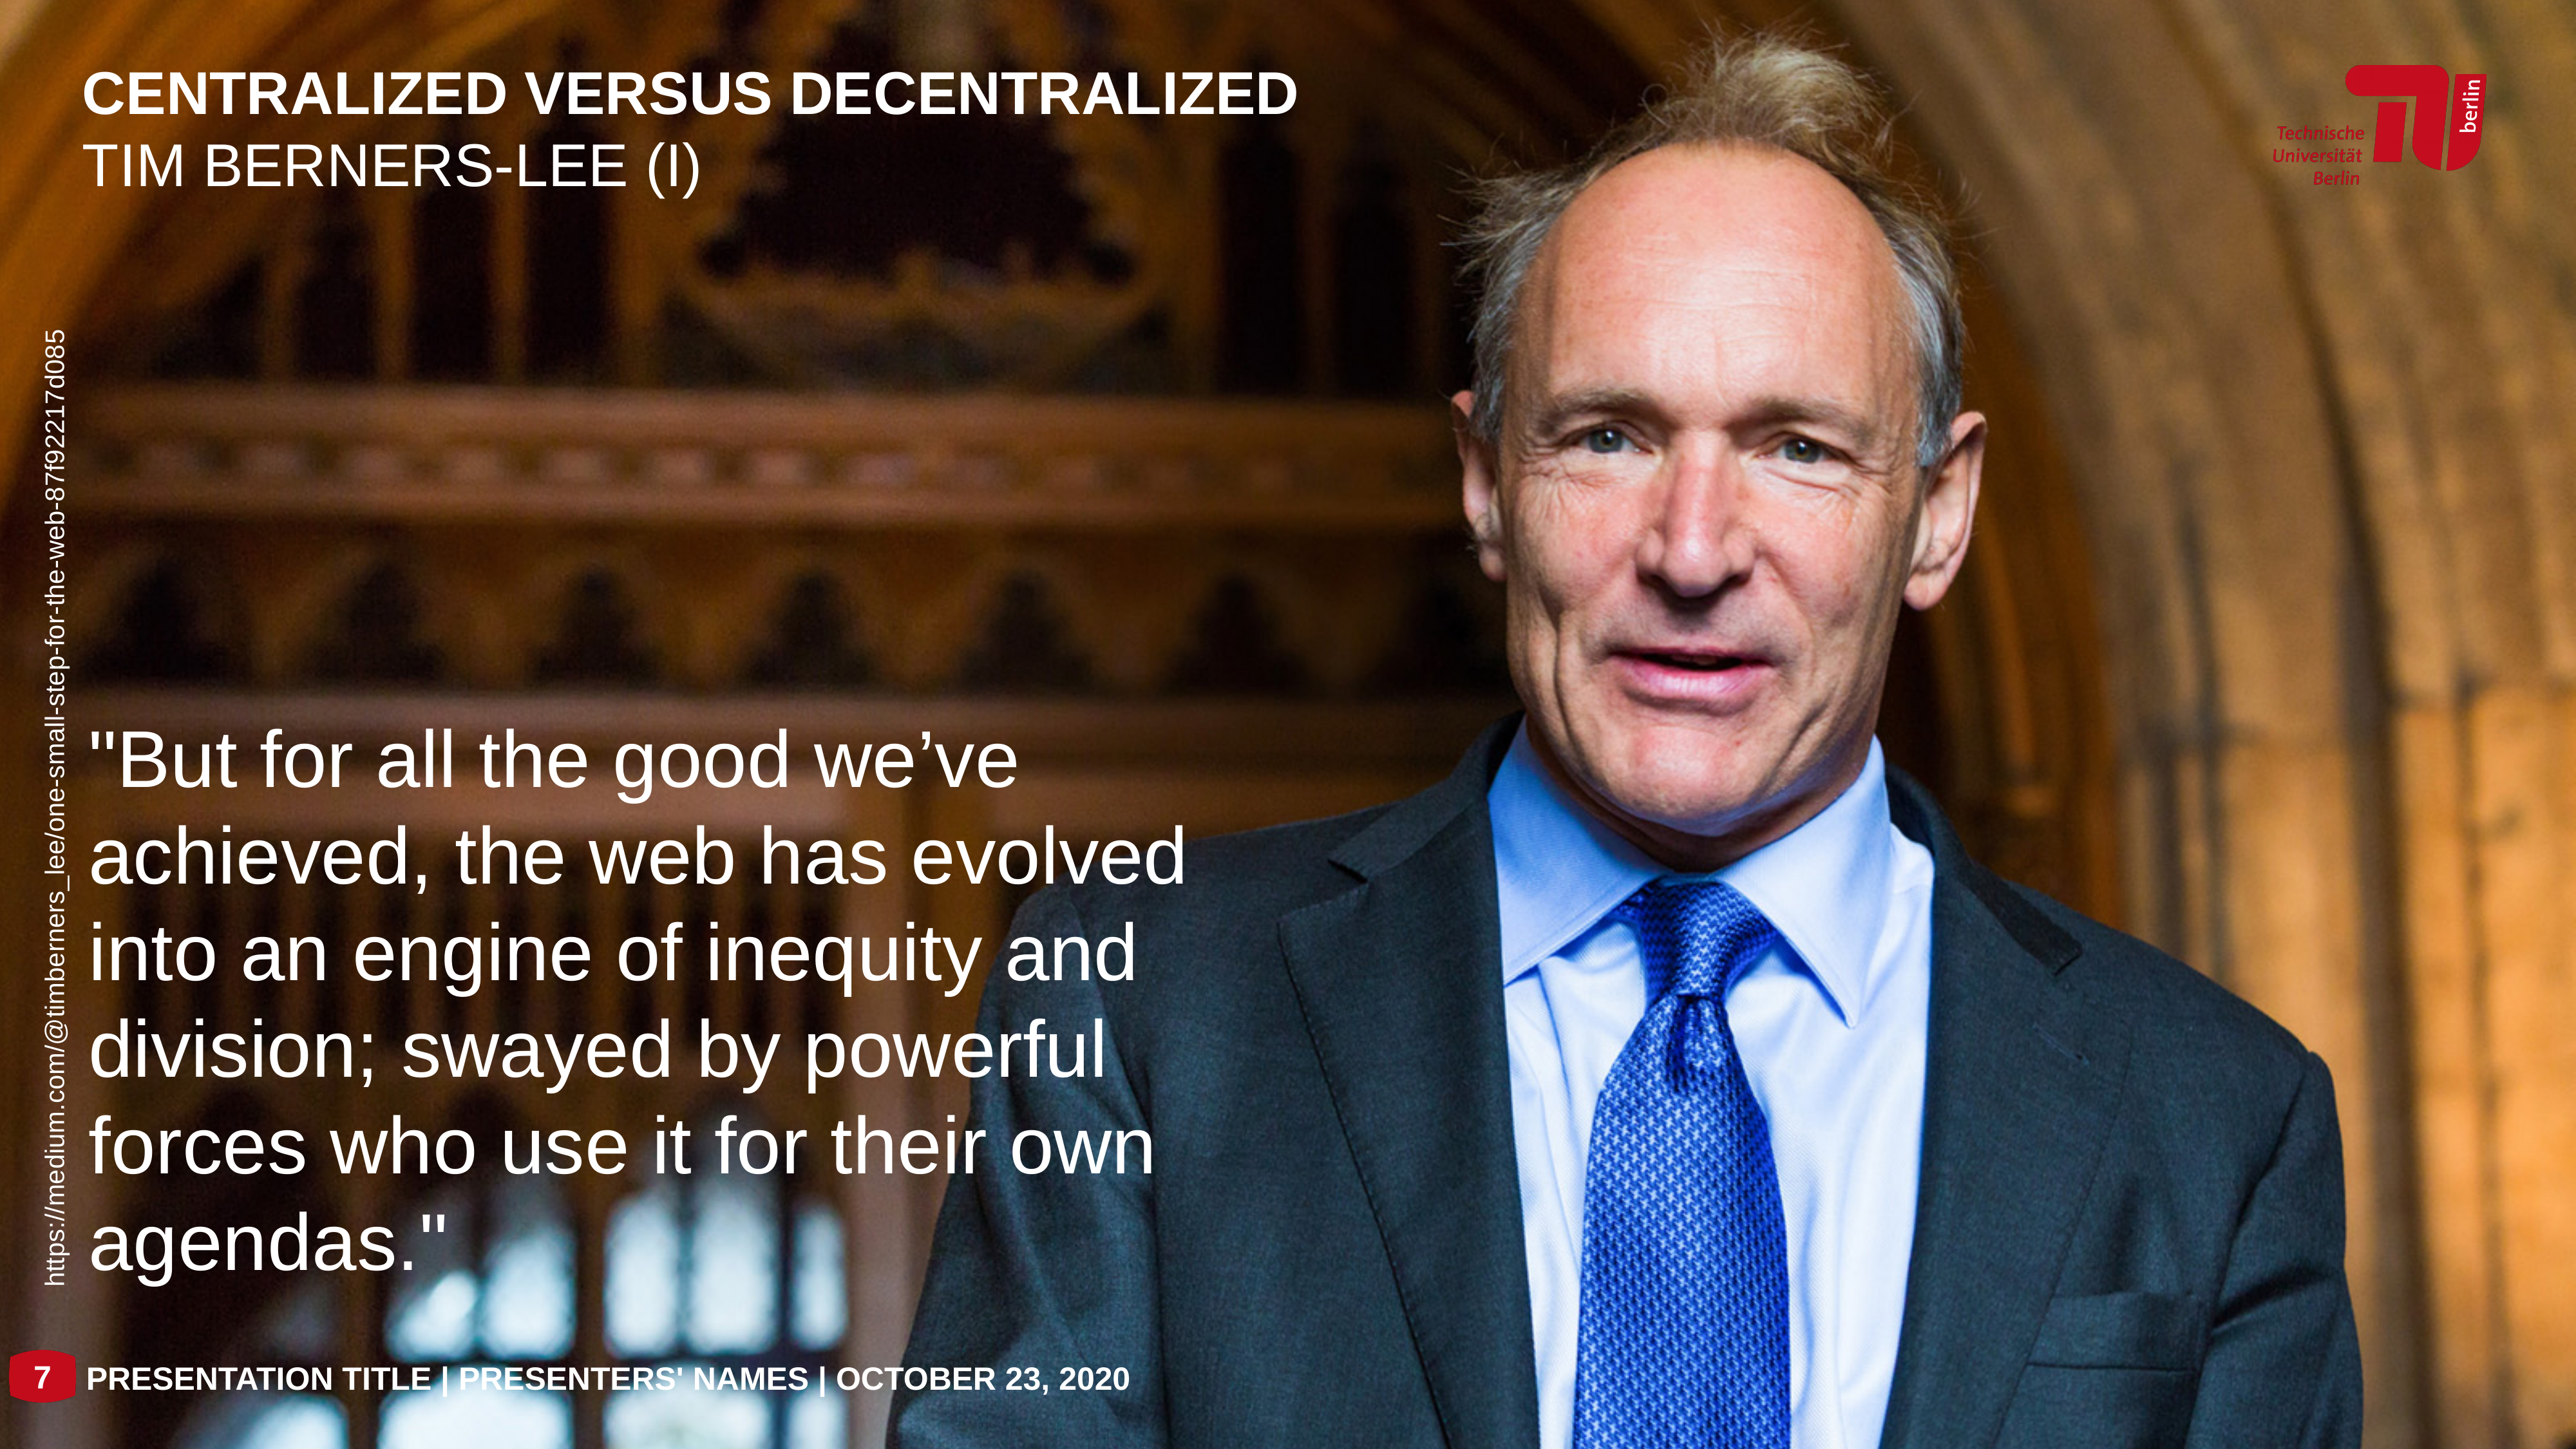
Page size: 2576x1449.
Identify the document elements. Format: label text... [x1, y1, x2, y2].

text_box "But for all the good we’ve achieved, the web has evolved into an engine of inequity and division; swayed by powerful forces who use it for their own agendas." [79, 697, 1256, 1296]
text_box https://medium.com/@timberners_lee/one-small-step-for-the-web-87f92217d085 [27, 320, 79, 1297]
slide_number 7 [11, 1346, 74, 1405]
picture [0, 0, 2576, 1449]
text_box Centralized versus Decentralized Tim Berners-Lee (I) [82, 53, 2246, 200]
